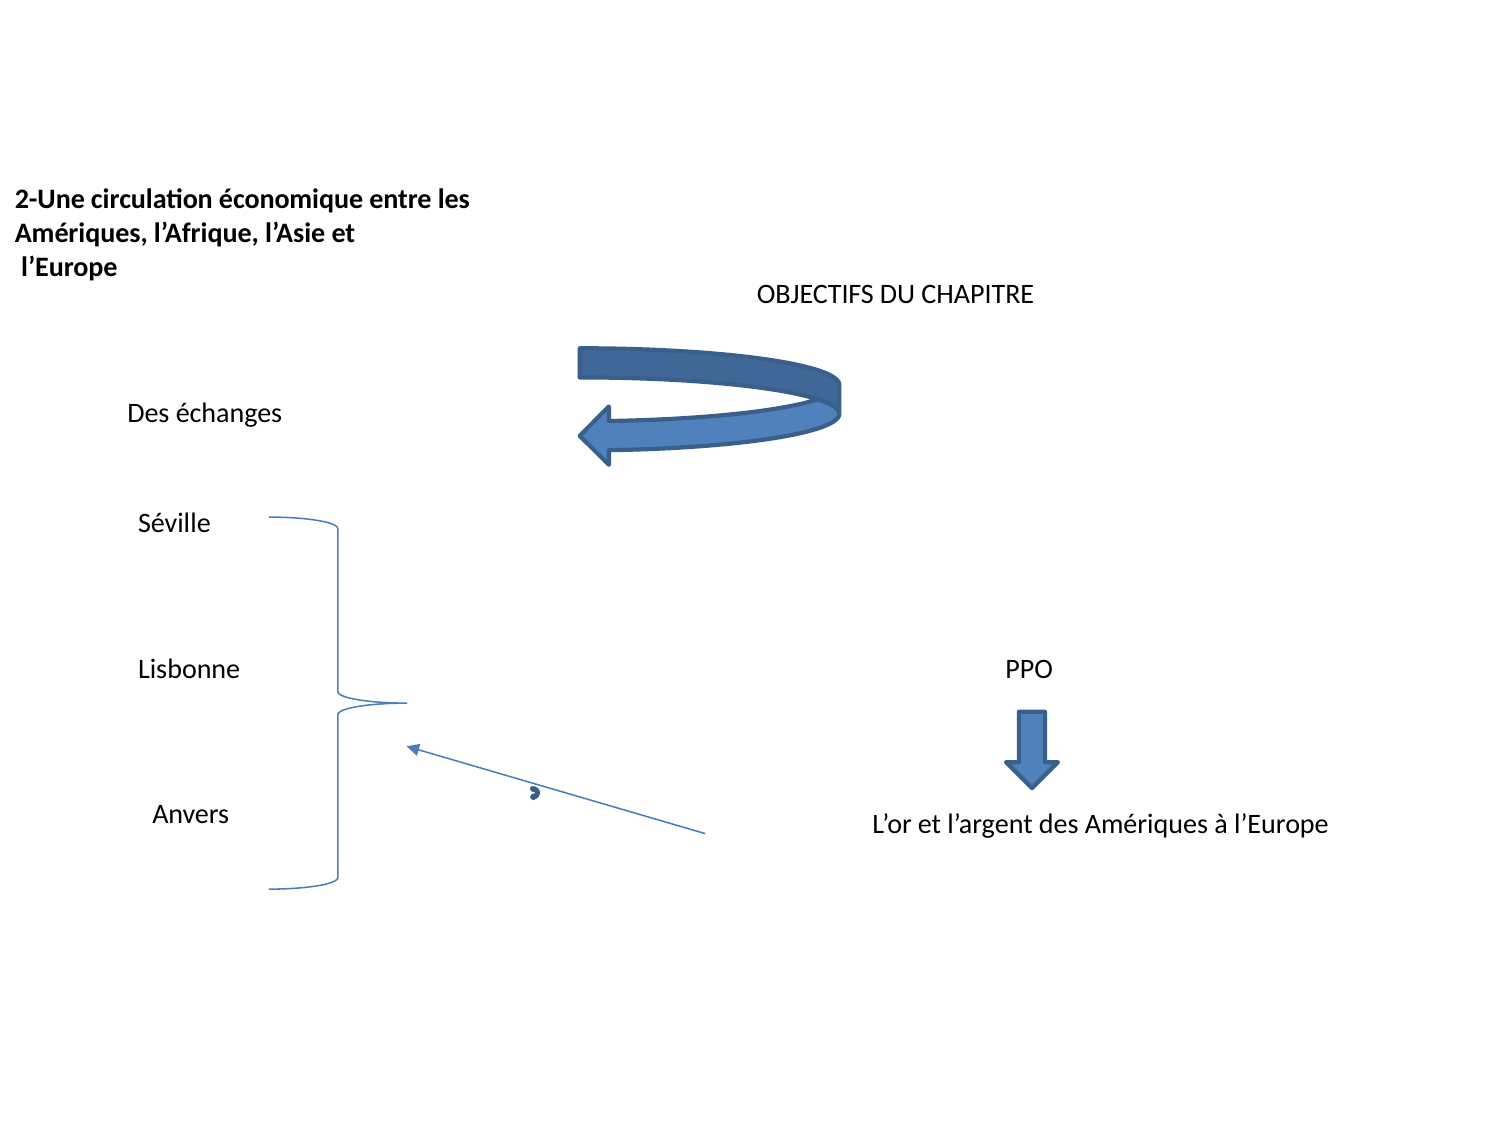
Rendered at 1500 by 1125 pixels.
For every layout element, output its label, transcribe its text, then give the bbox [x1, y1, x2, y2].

text_box [1004, 709, 1060, 791]
text_box L’or et l’argent des Amériques à l’Europe [857, 798, 1345, 847]
text_box [577, 346, 842, 467]
text_box [268, 516, 408, 890]
text_box OBJECTIFS DU CHAPITRE [742, 268, 1421, 317]
text_box Des échanges [112, 387, 341, 436]
text_box Anvers [137, 788, 268, 837]
text_box PPO [990, 642, 1188, 692]
text_box Séville [123, 497, 252, 546]
text_box 2-Une circulation économique entre les Amériques, l’Afrique, l’Asie et l’Europe [0, 173, 658, 290]
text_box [406, 746, 706, 834]
text_box Lisbonne [123, 642, 268, 692]
